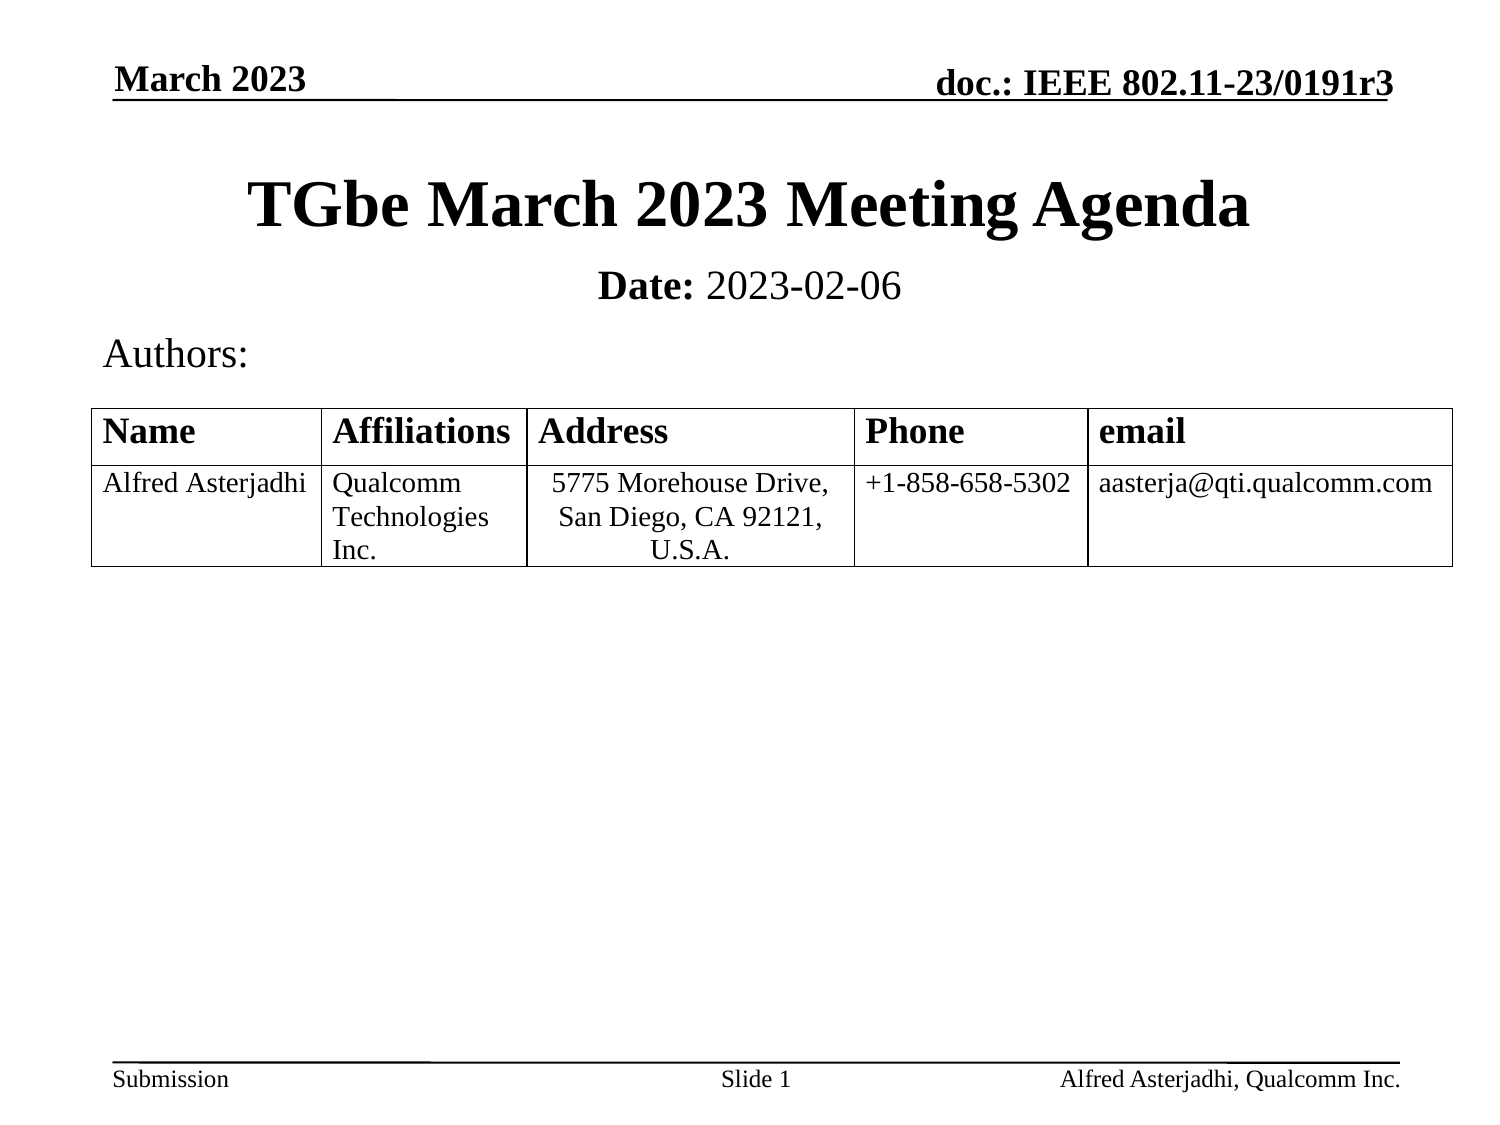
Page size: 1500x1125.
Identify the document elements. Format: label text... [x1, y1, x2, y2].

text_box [75, 407, 1477, 819]
footer Alfred Asterjadhi, Qualcomm Inc. [902, 1061, 1402, 1093]
slide_number Slide 1 [712, 1061, 800, 1123]
list Date: 2023-02-06 [112, 249, 1388, 316]
title TGbe March 2023 Meeting Agenda [112, 112, 1388, 249]
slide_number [114, 54, 493, 100]
text_box Authors: [87, 318, 325, 381]
